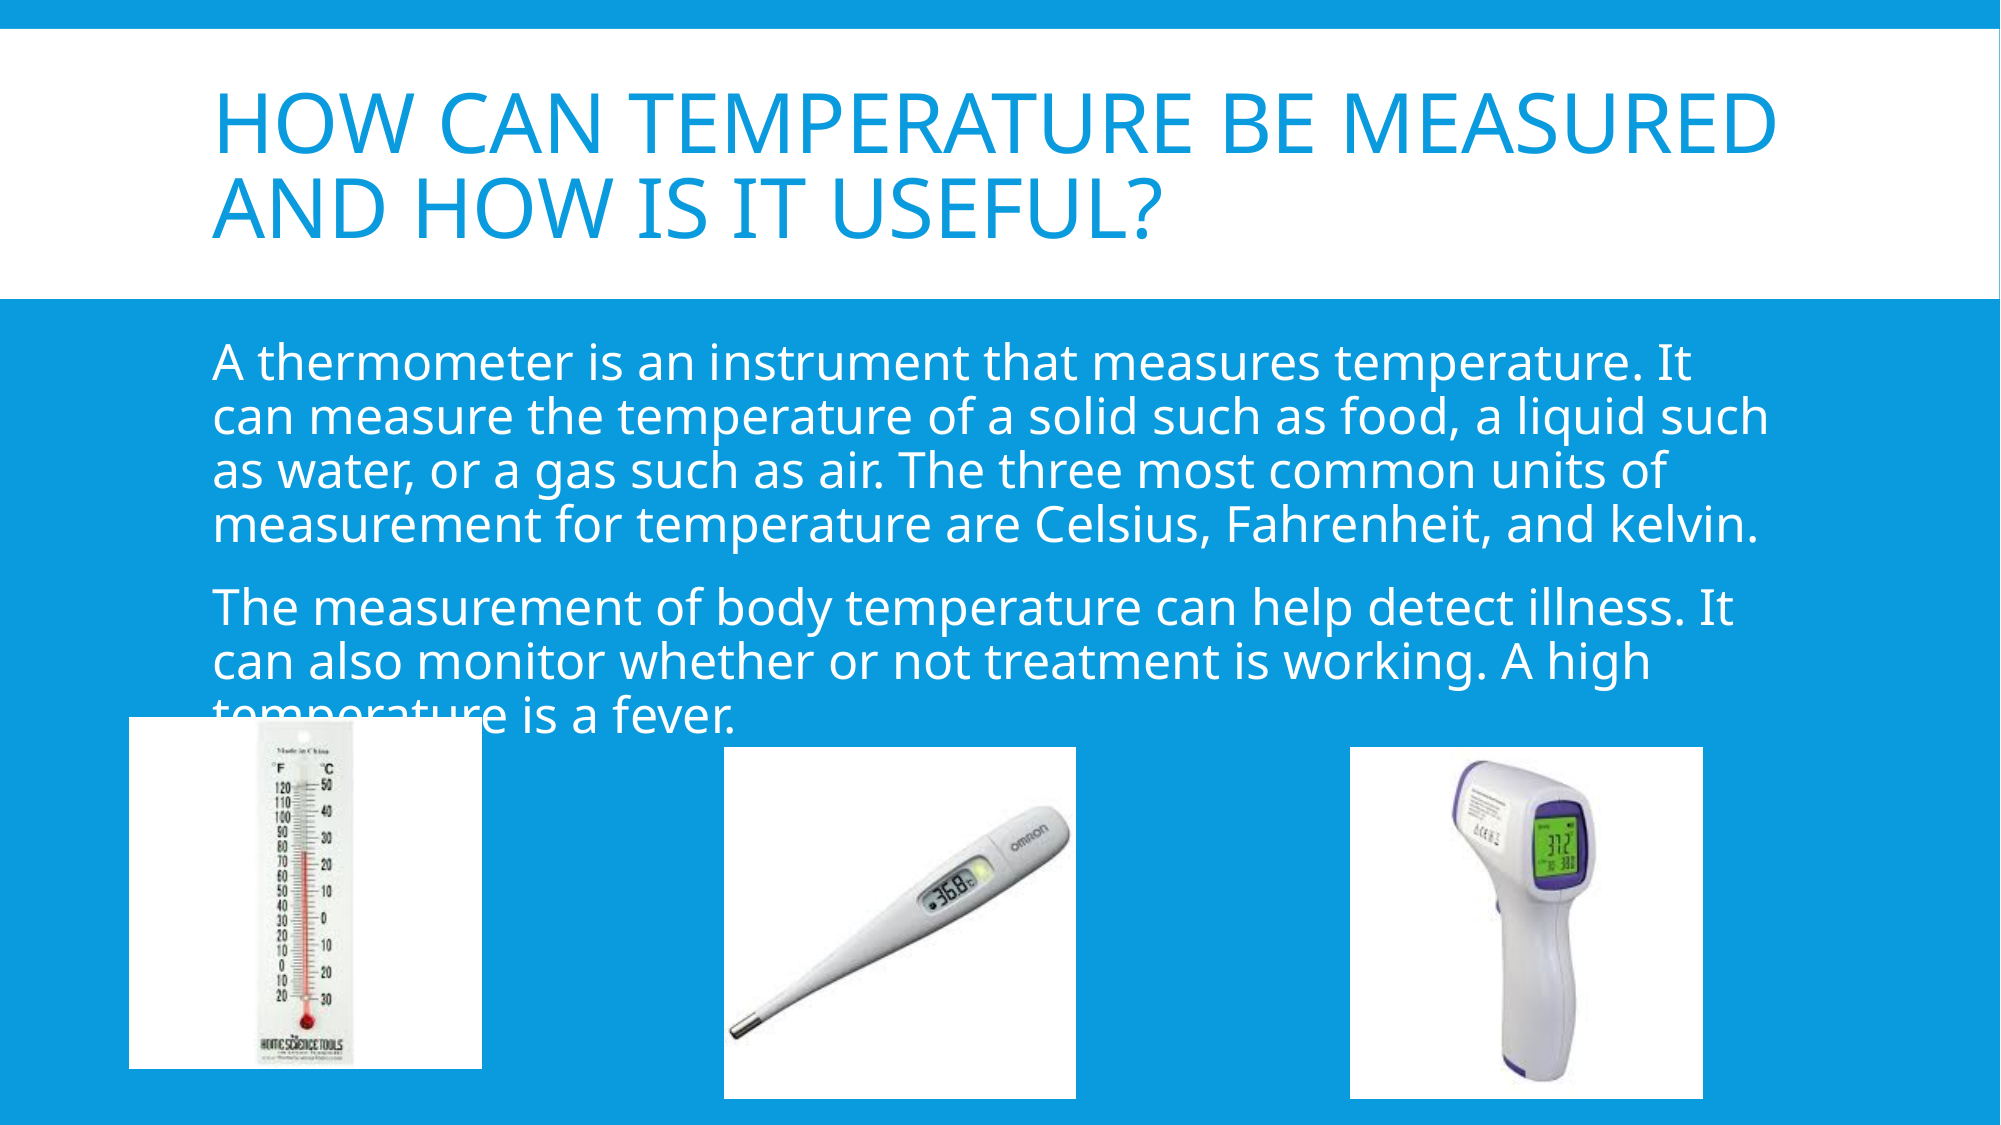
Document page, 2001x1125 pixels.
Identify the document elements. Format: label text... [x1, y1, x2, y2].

title how can temperature be measured and how is it useful? [197, 46, 1803, 295]
picture [130, 717, 482, 1068]
picture [1351, 748, 1702, 1098]
picture [725, 748, 1075, 1098]
list A thermometer is an instrument that measures temperature. It can measure the temperature of a solid such as food, a liquid such as water, or a gas such as air. The three most common units of measurement for temperature are Celsius, Fahrenheit, and kelvin. The measurement of body temperature can help detect illness. It can also monitor whether or not treatment is working. A high temperature is a fever. [197, 329, 1803, 1020]
